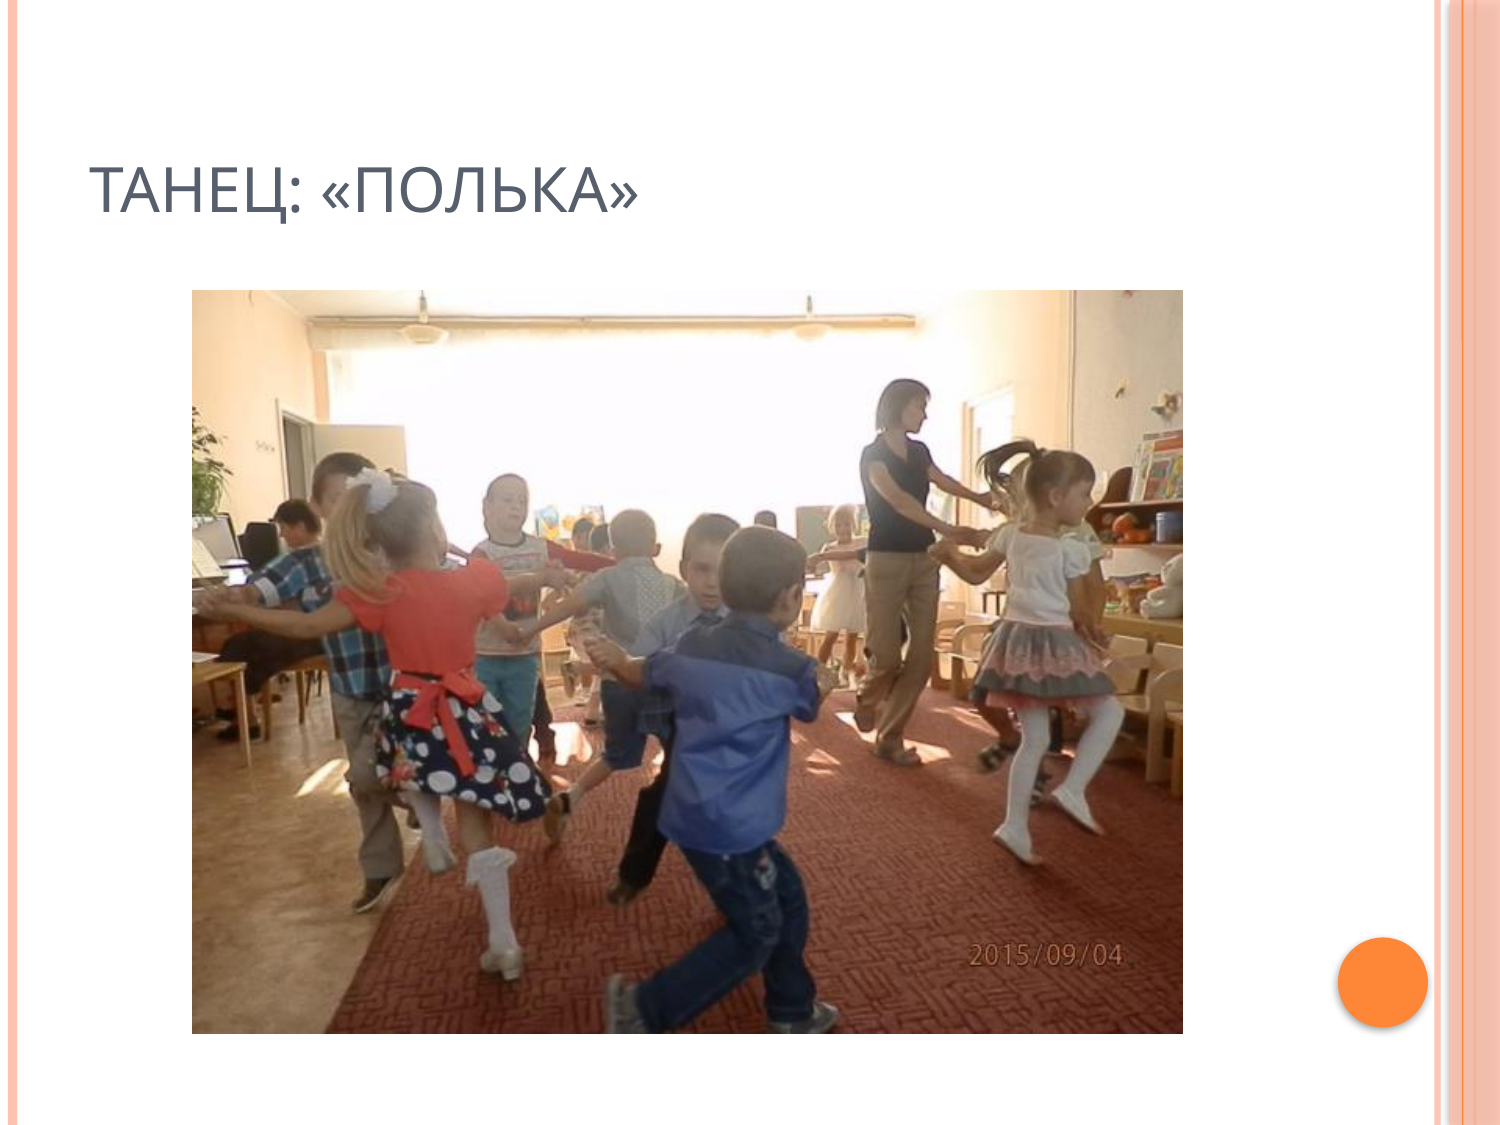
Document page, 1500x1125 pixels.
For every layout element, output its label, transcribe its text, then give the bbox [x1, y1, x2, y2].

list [191, 290, 1183, 1034]
title Танец: «Полька» [75, 45, 1300, 233]
